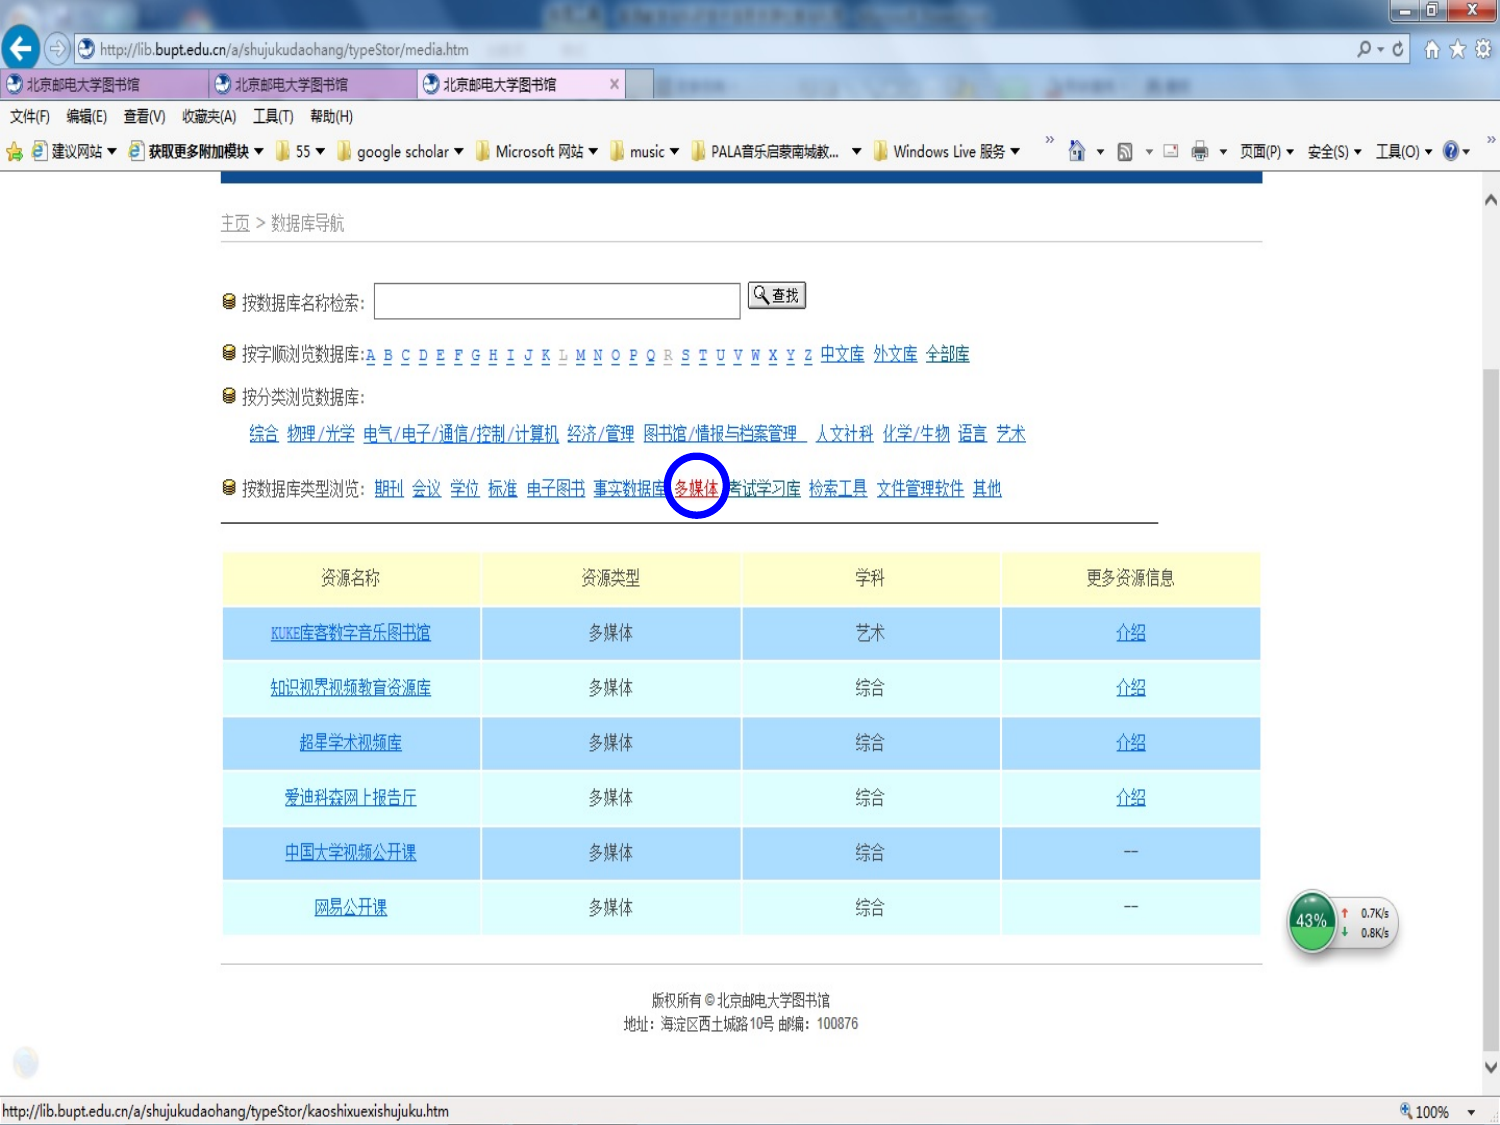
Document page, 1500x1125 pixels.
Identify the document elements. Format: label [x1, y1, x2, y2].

list [0, 0, 1500, 1125]
